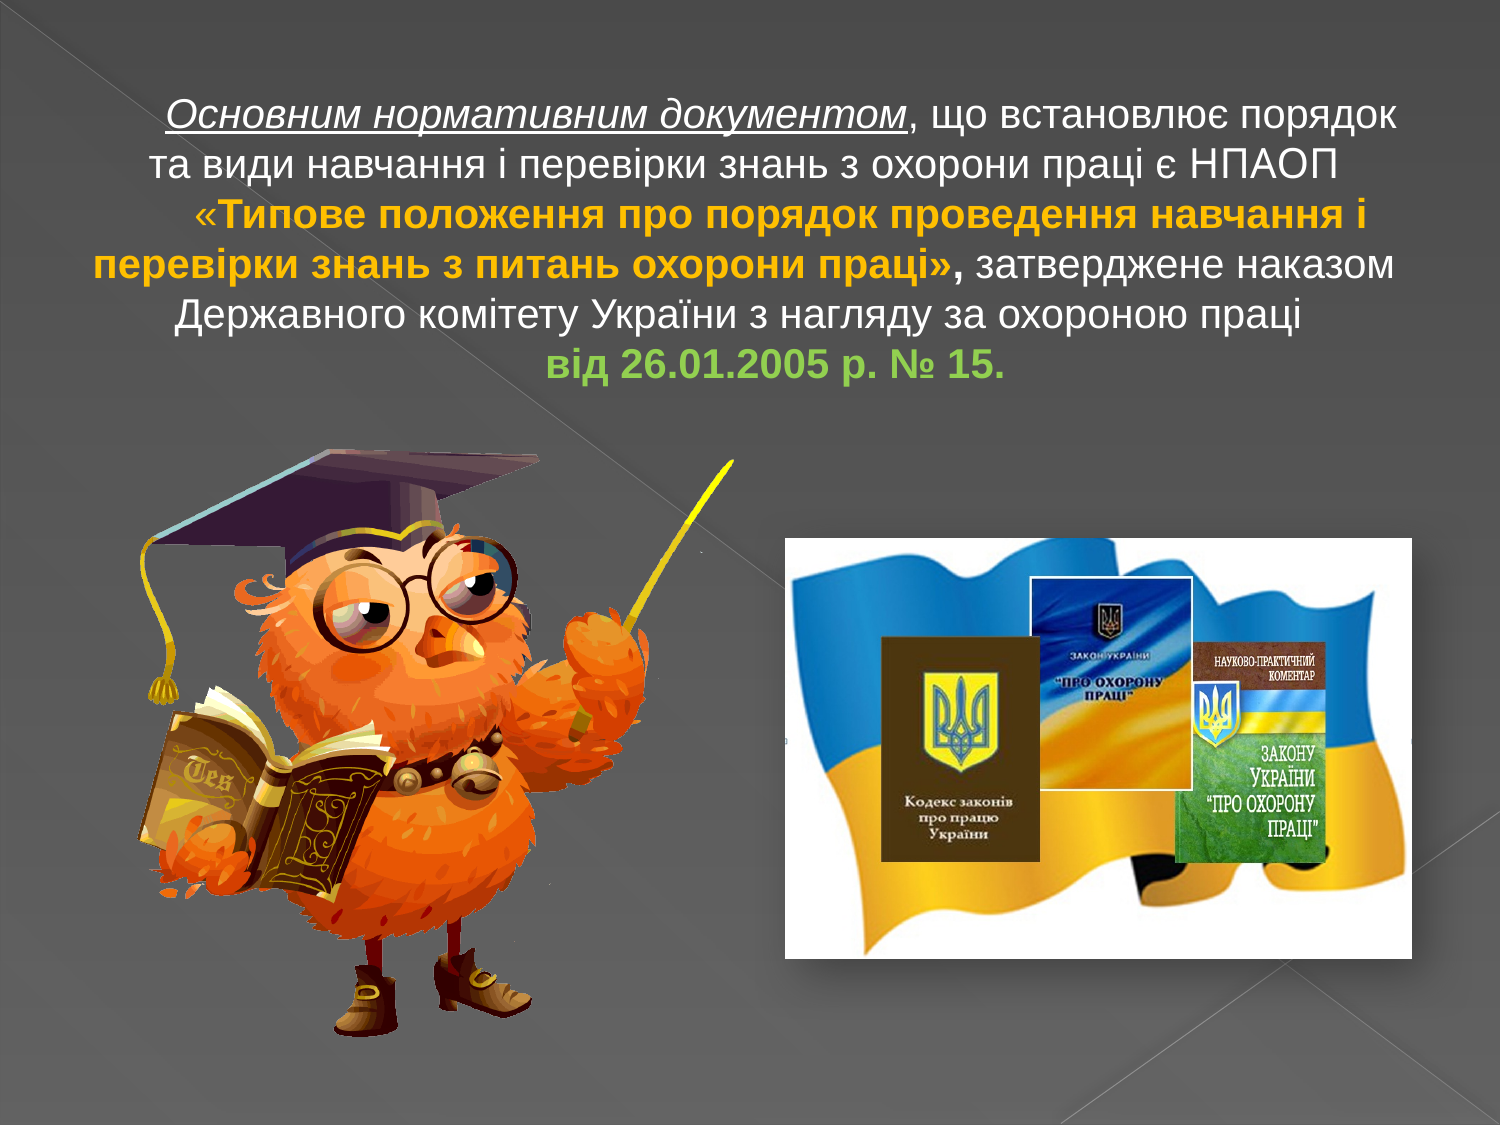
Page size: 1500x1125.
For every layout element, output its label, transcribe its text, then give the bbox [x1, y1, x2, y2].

picture [123, 420, 751, 1046]
picture [785, 538, 1412, 959]
text_box Основним нормативним документом, що встановлює порядок та види навчання і перевірки знань з охорони праці є НПАОП «Типове положення про порядок проведення навчання і перевірки знань з питань охорони праці», затверджене наказом Державного комітету України з нагляду за охороною праці від 26.01.2005 р. № 15. [53, 79, 1436, 395]
